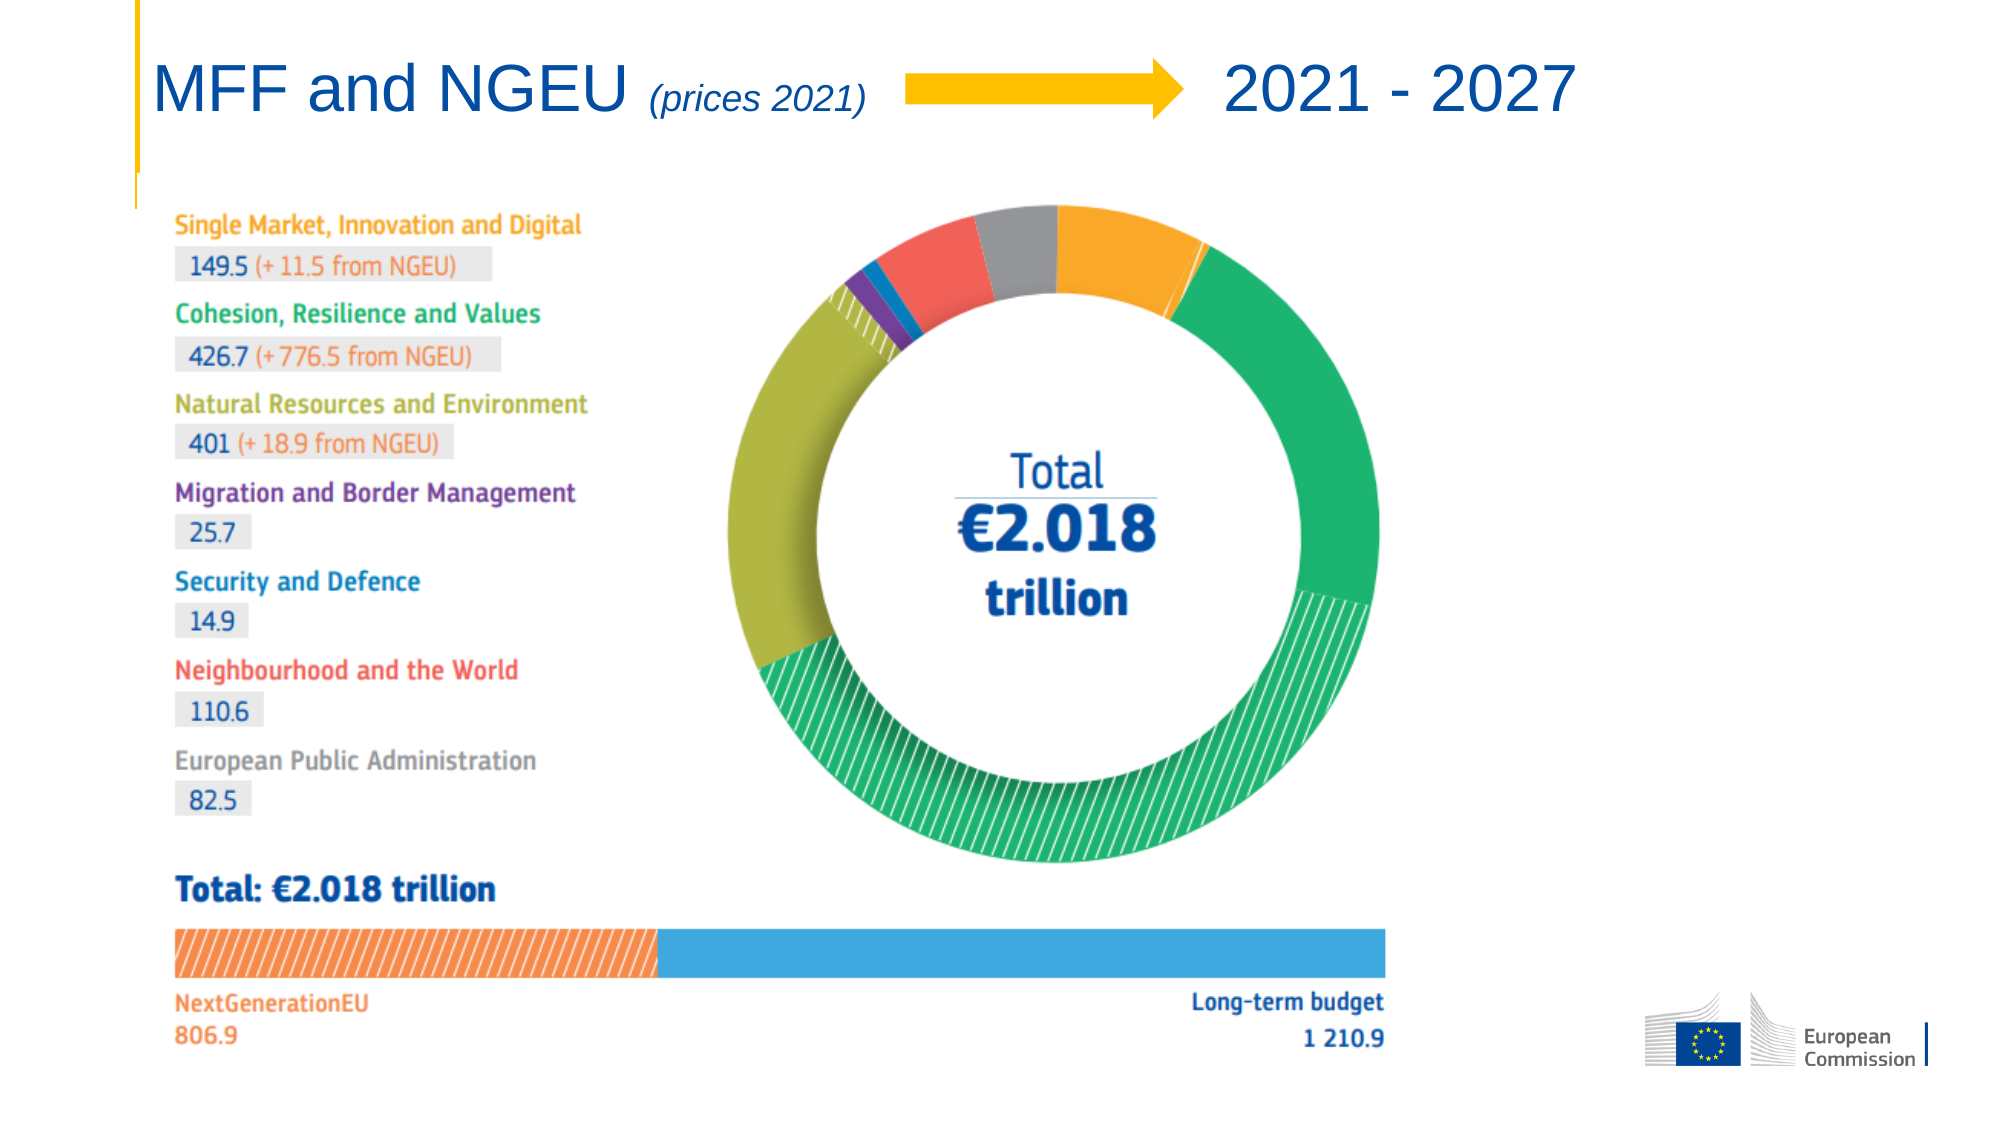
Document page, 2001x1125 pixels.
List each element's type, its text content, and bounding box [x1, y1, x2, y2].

picture [137, 173, 1404, 1067]
picture [1645, 991, 1928, 1066]
text_box [904, 55, 1186, 123]
title MFF and NGEU (prices 2021) 2021 - 2027 [137, 22, 1863, 151]
